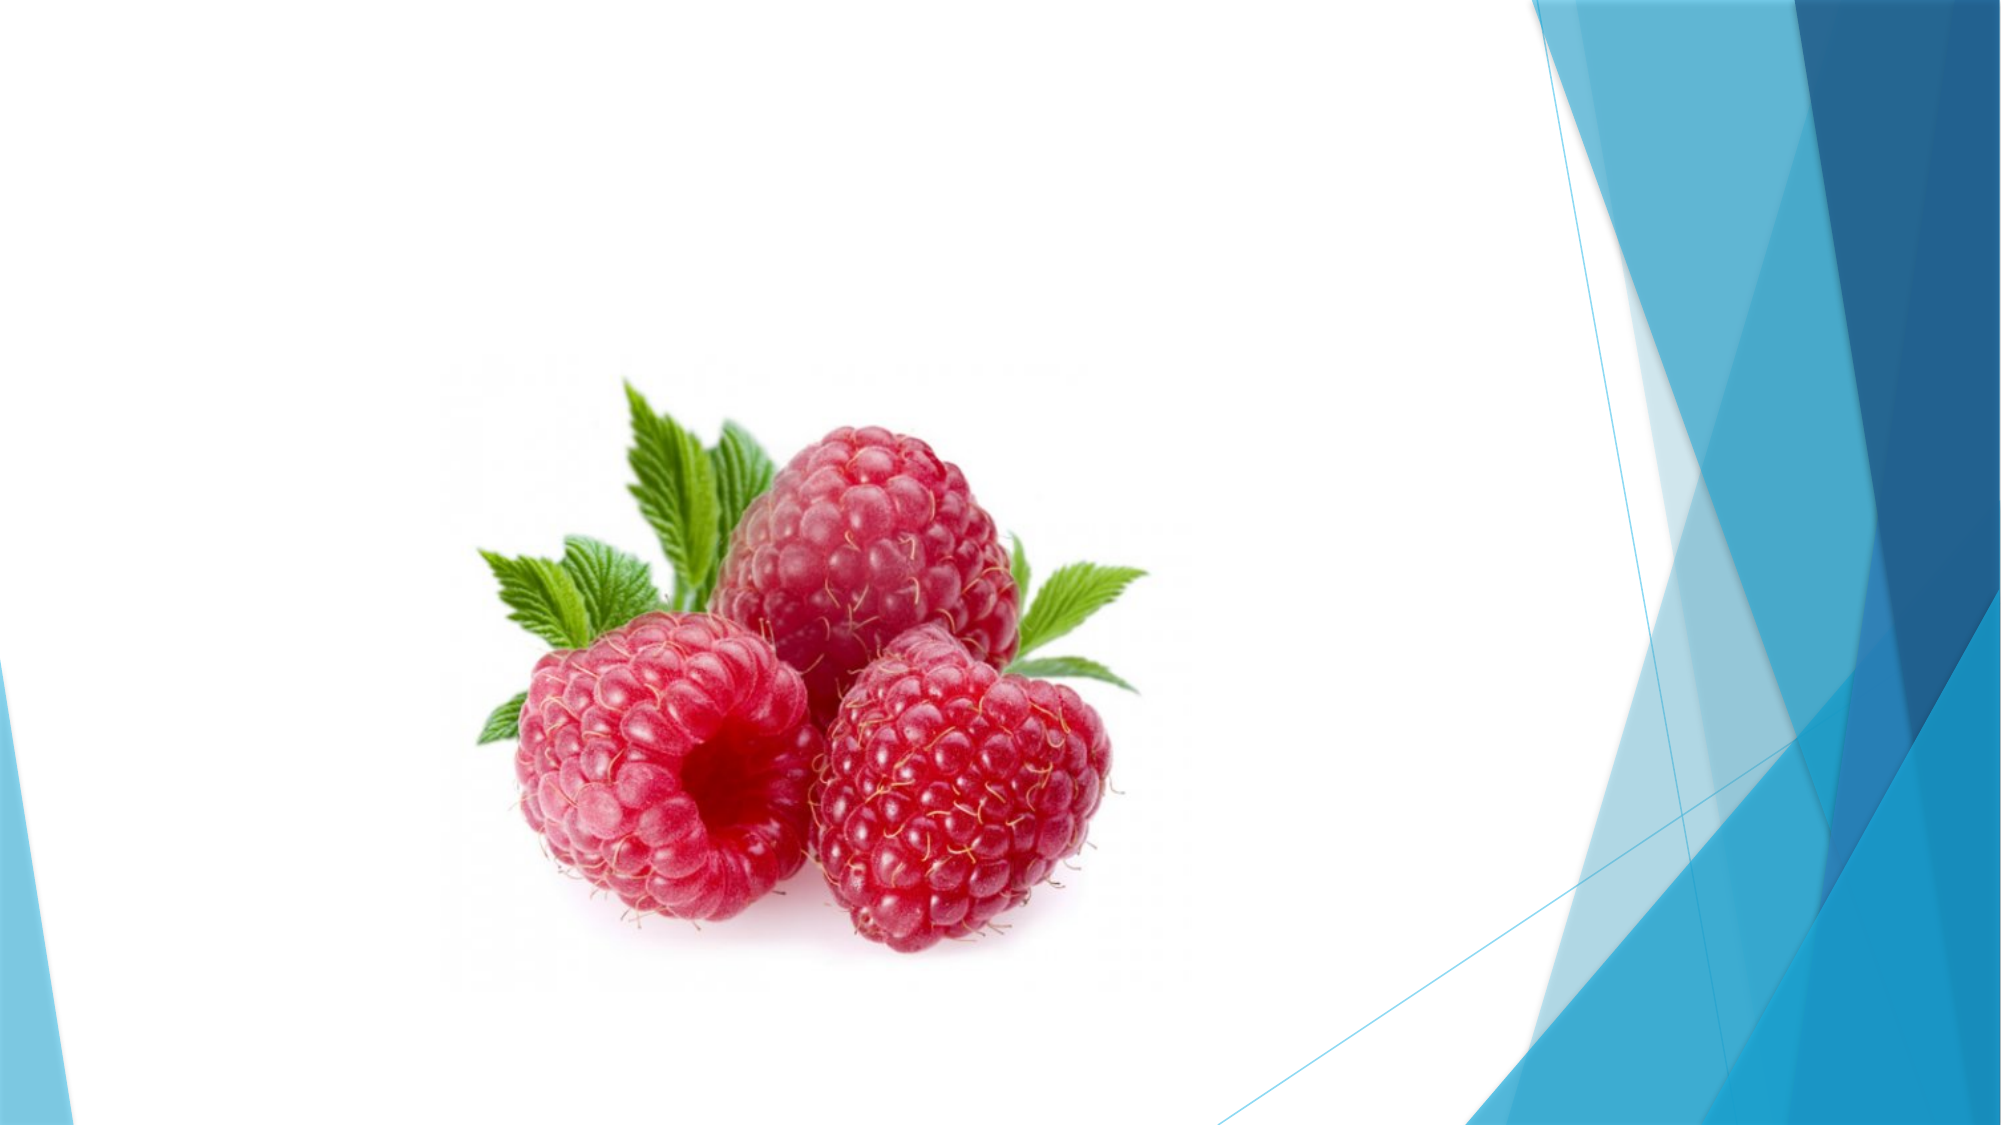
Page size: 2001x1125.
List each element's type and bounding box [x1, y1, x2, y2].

list [440, 353, 1193, 992]
